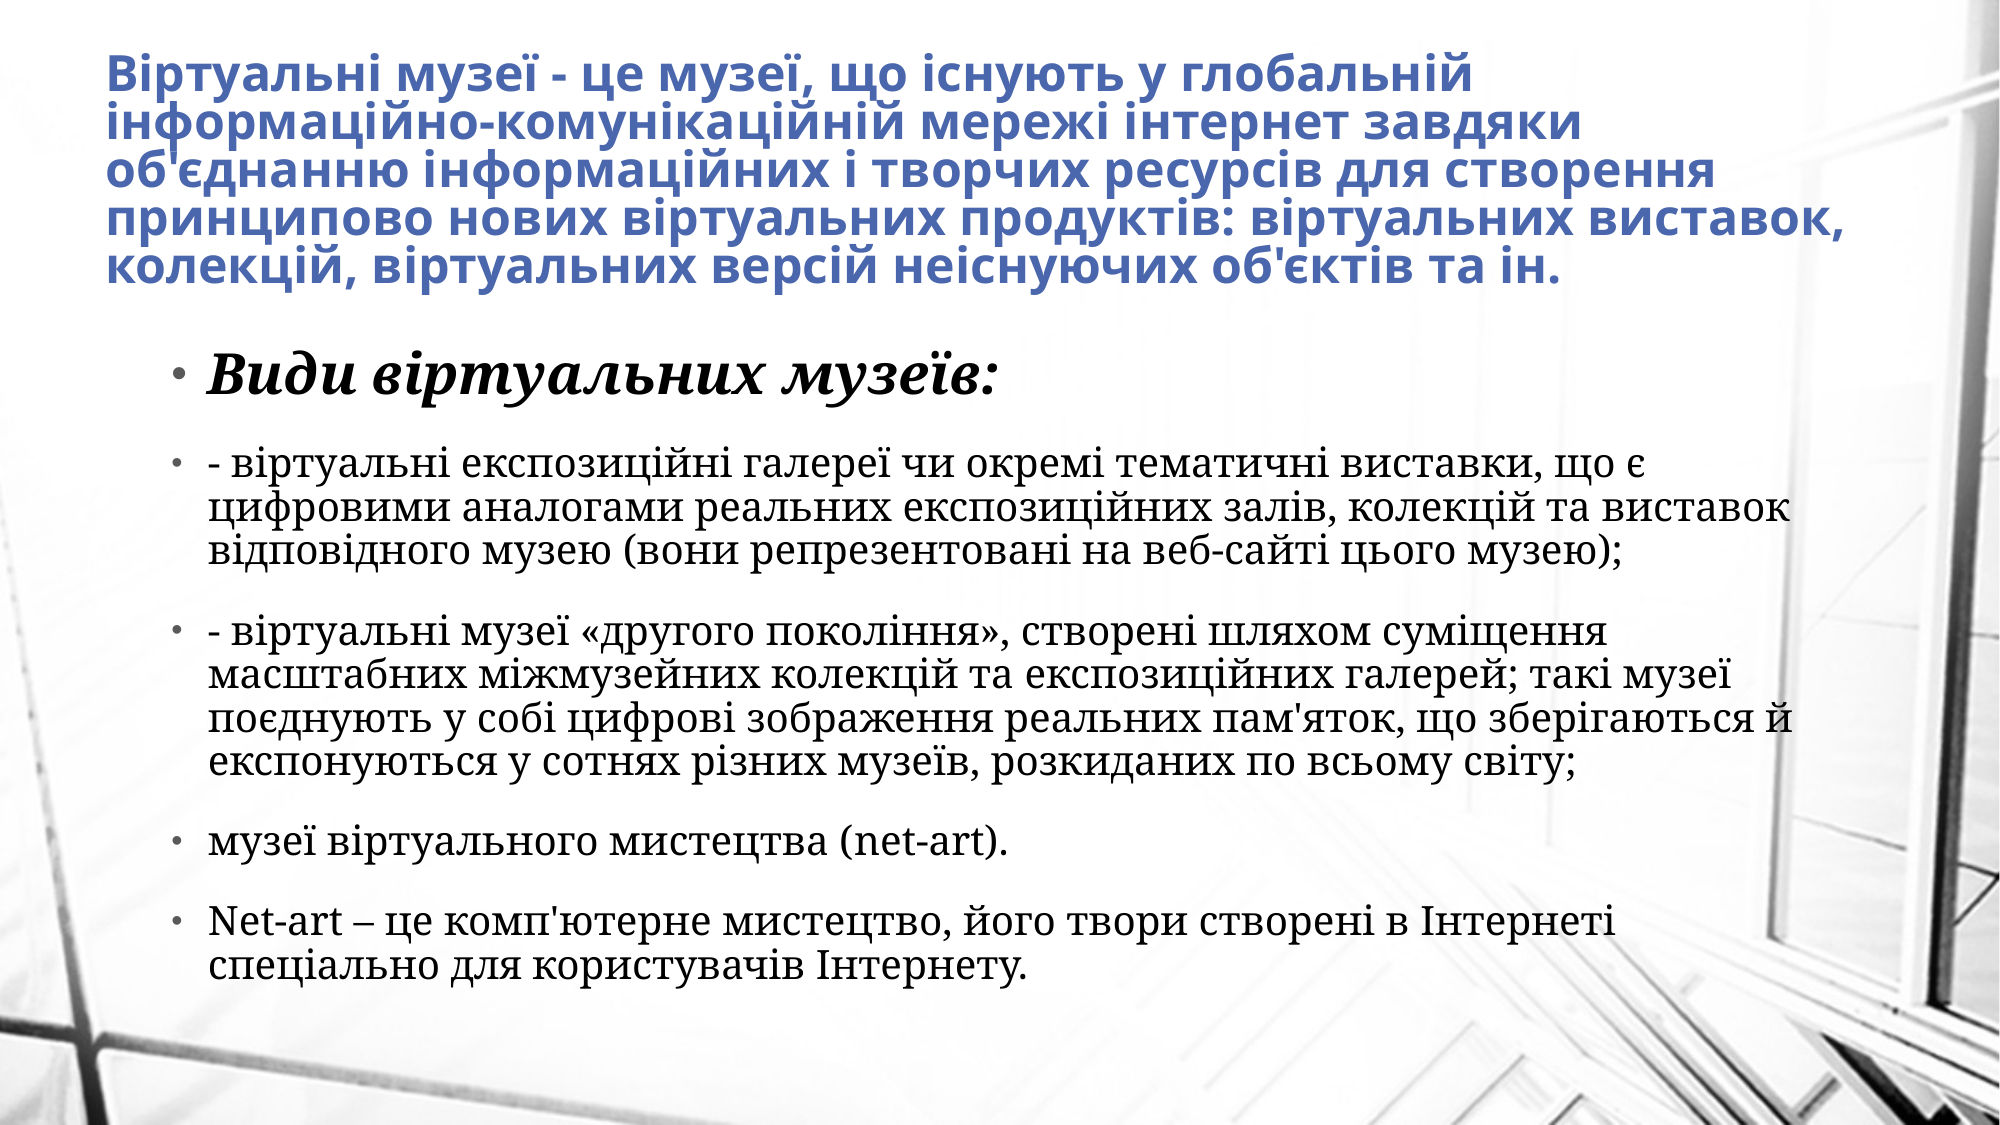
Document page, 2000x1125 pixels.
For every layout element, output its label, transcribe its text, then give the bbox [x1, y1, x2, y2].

title Віртуальні музеї - це музеї, що існують у глобальній інформаційно-комунікаційній мережі інтернет завдяки об'єднанню інформаційних і творчих ресурсів для створення принципово нових віртуальних продуктів: віртуальних виставок, колекцій, віртуальних версій неіснуючих об'єктів та ін. [90, 125, 1886, 301]
list Види віртуальних музеїв: - віртуальні експозиційні галереї чи окремі тематичні виставки, що є цифровими аналогами реальних експозиційних залів, колекцій та виставок відповідного музею (вони репрезентовані на веб-сайті цього музею); - віртуальні музеї «другого покоління», створені шляхом суміщення масштабних міжмузейних колекцій та експозиційних галерей; такі музеї поєднують у собі цифрові зображення реальних пам'яток, що зберігаються й експонуються у сотнях різних музеїв, розкиданих по всьому світу; музеї віртуального мистецтва (net-art). Net-art – це комп'ютерне мистецтво, його твори створені в Інтернеті спеціально для користувачів Інтернету. [149, 338, 1815, 1024]
picture [0, 0, 2000, 1125]
